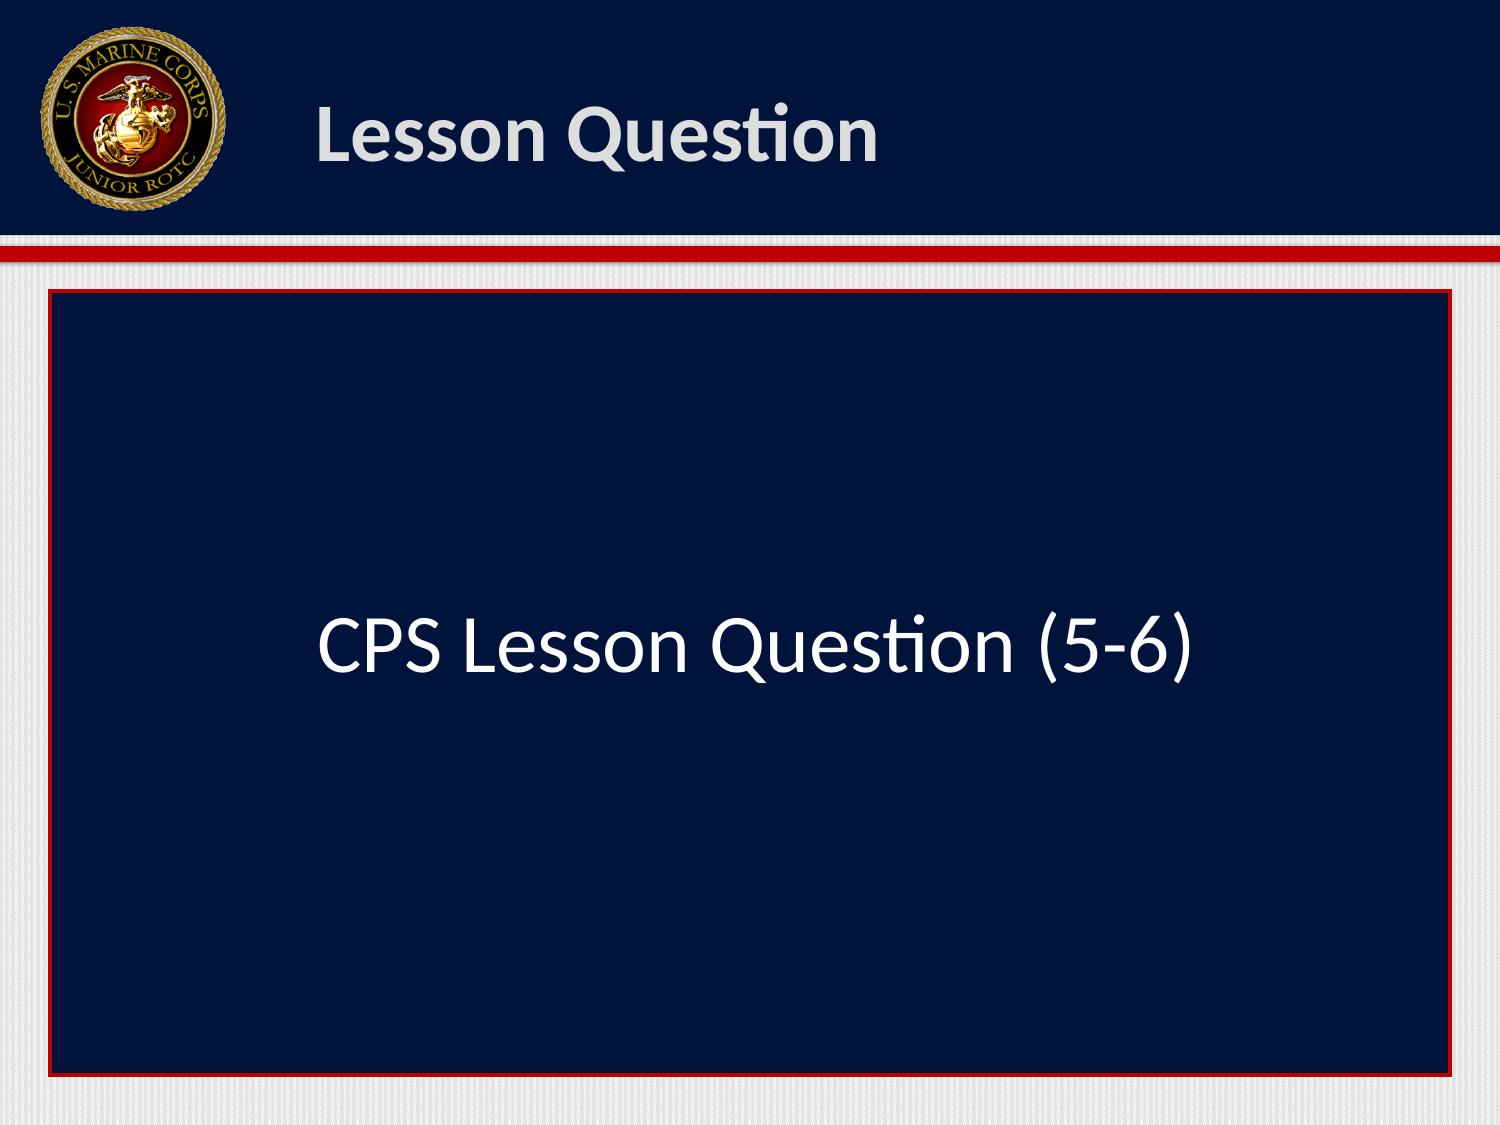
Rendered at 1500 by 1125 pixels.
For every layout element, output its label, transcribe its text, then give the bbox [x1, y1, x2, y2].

list CPS Lesson Question (5-6) [48, 289, 1452, 1077]
title Lesson Question [298, 23, 1427, 233]
picture [37, 24, 228, 213]
